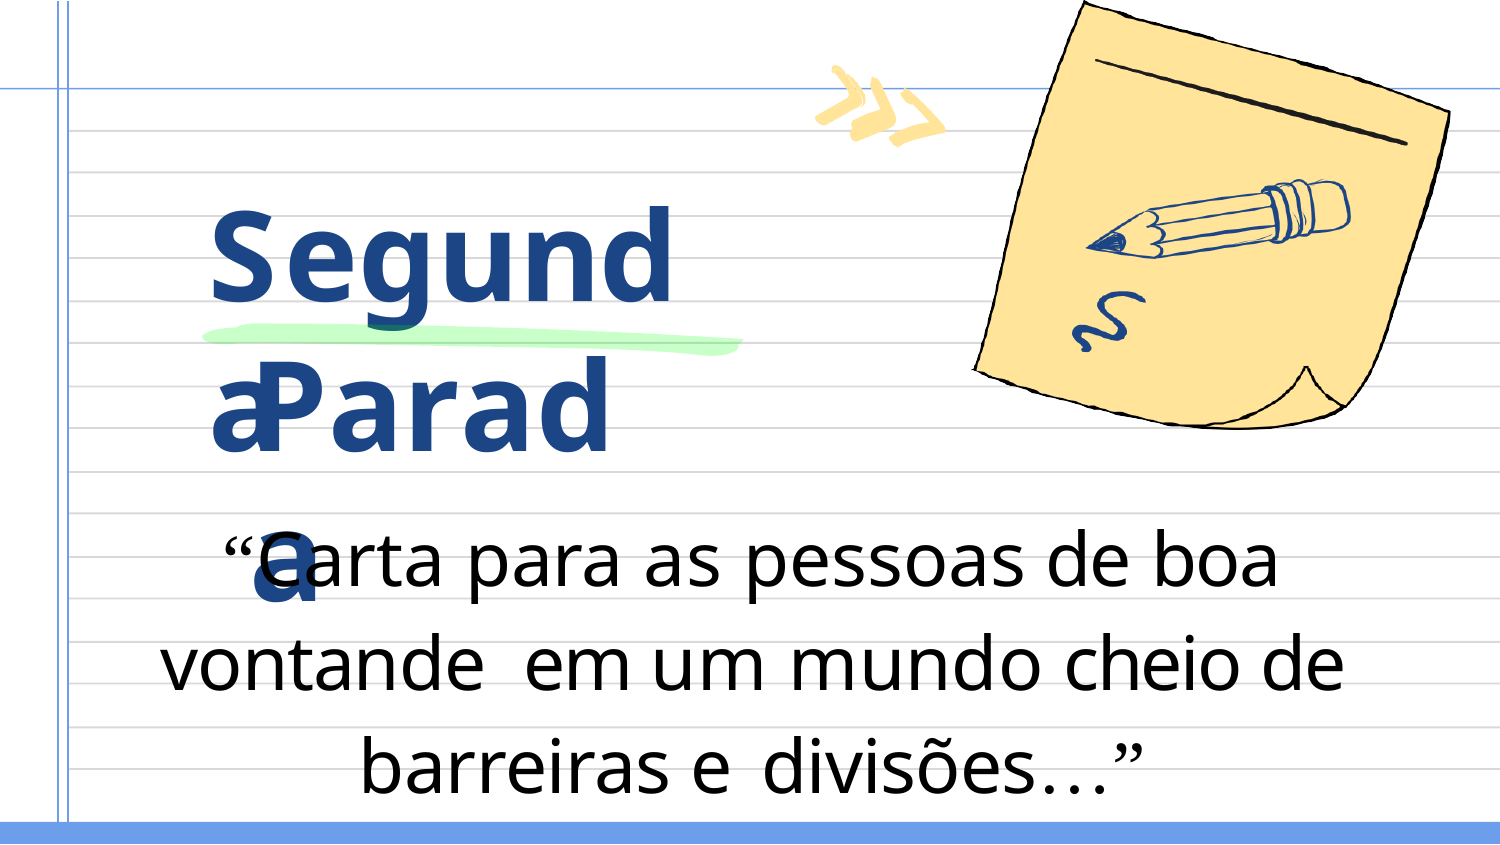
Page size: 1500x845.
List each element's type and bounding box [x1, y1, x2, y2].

text_box [0, 0, 1500, 845]
